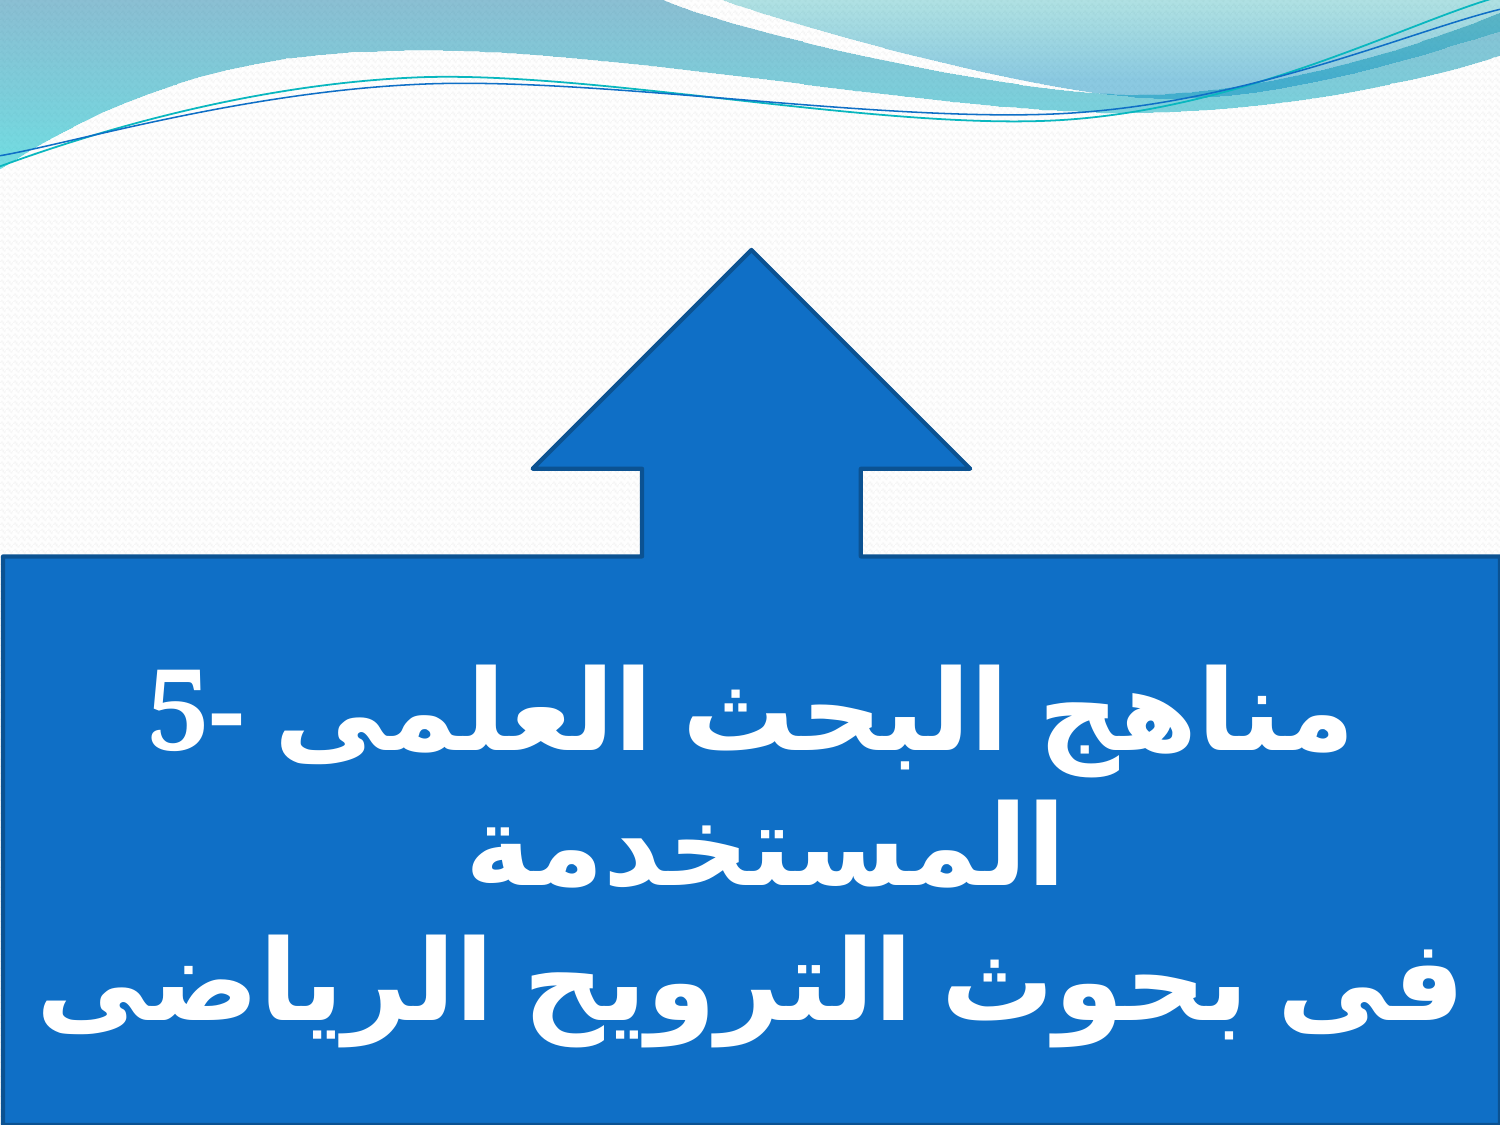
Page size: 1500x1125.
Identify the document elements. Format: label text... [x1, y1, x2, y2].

text_box 5- مناهج البحث العلمى المستخدمة فى بحوث الترويح الرياضى [0, 247, 1500, 1125]
